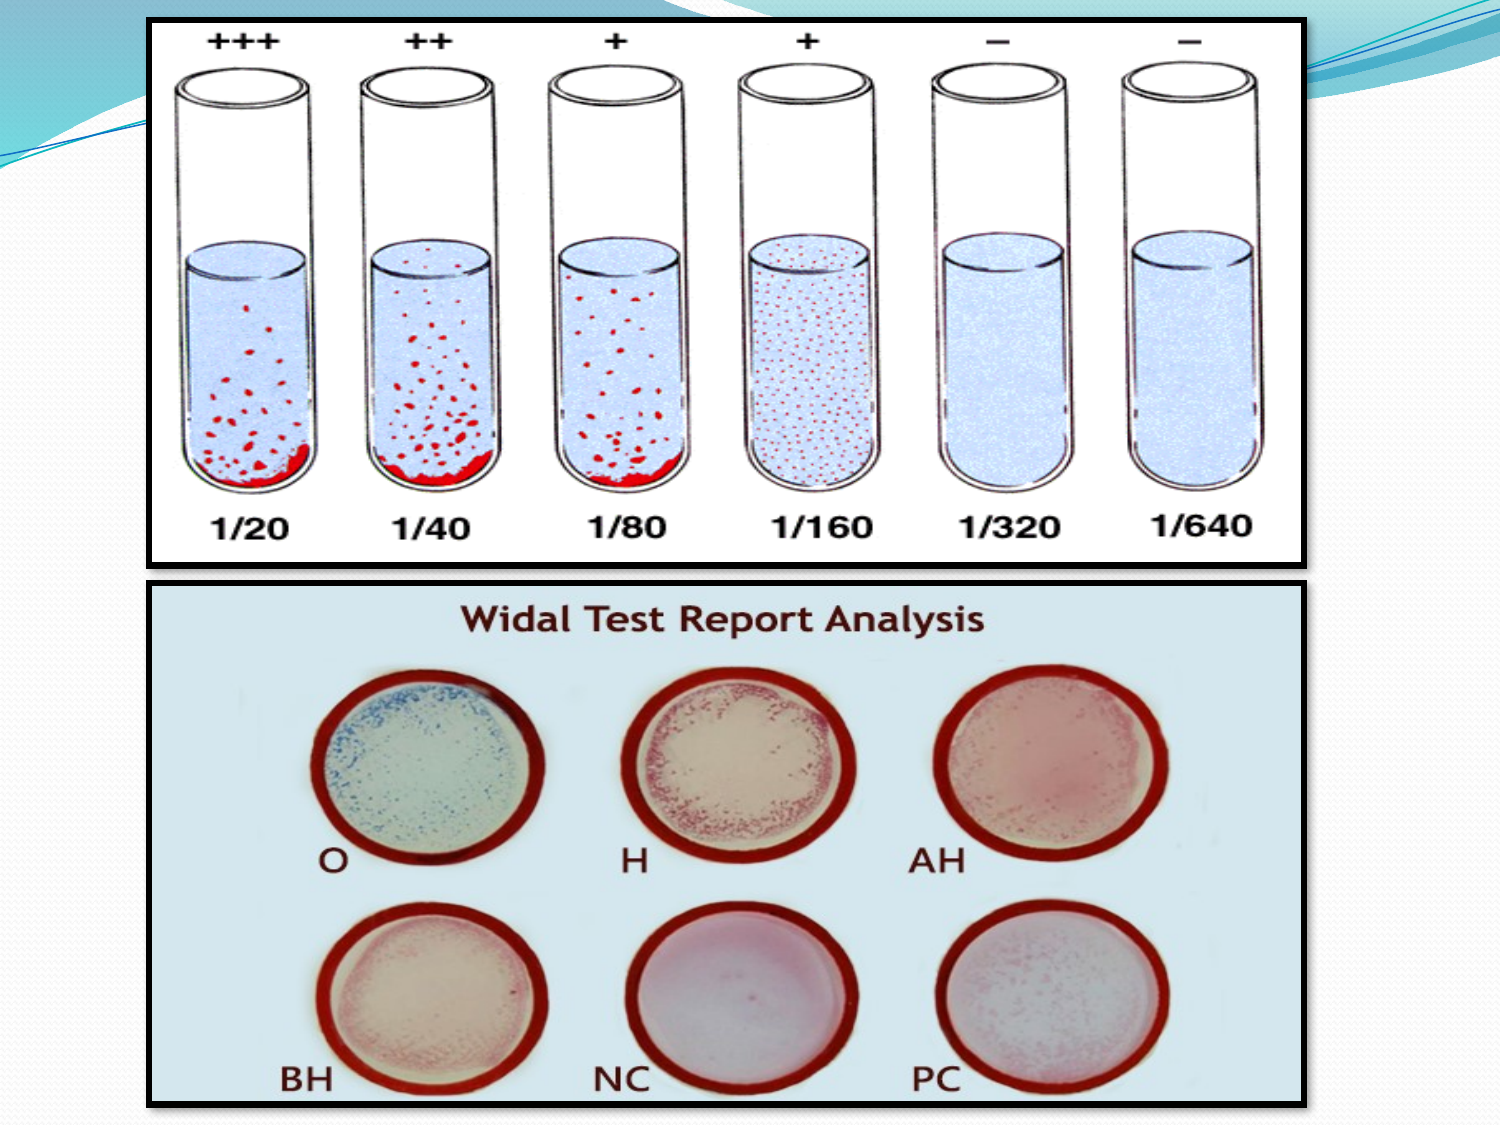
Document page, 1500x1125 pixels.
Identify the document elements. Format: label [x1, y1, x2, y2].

picture [152, 23, 1302, 563]
picture [152, 585, 1302, 1102]
